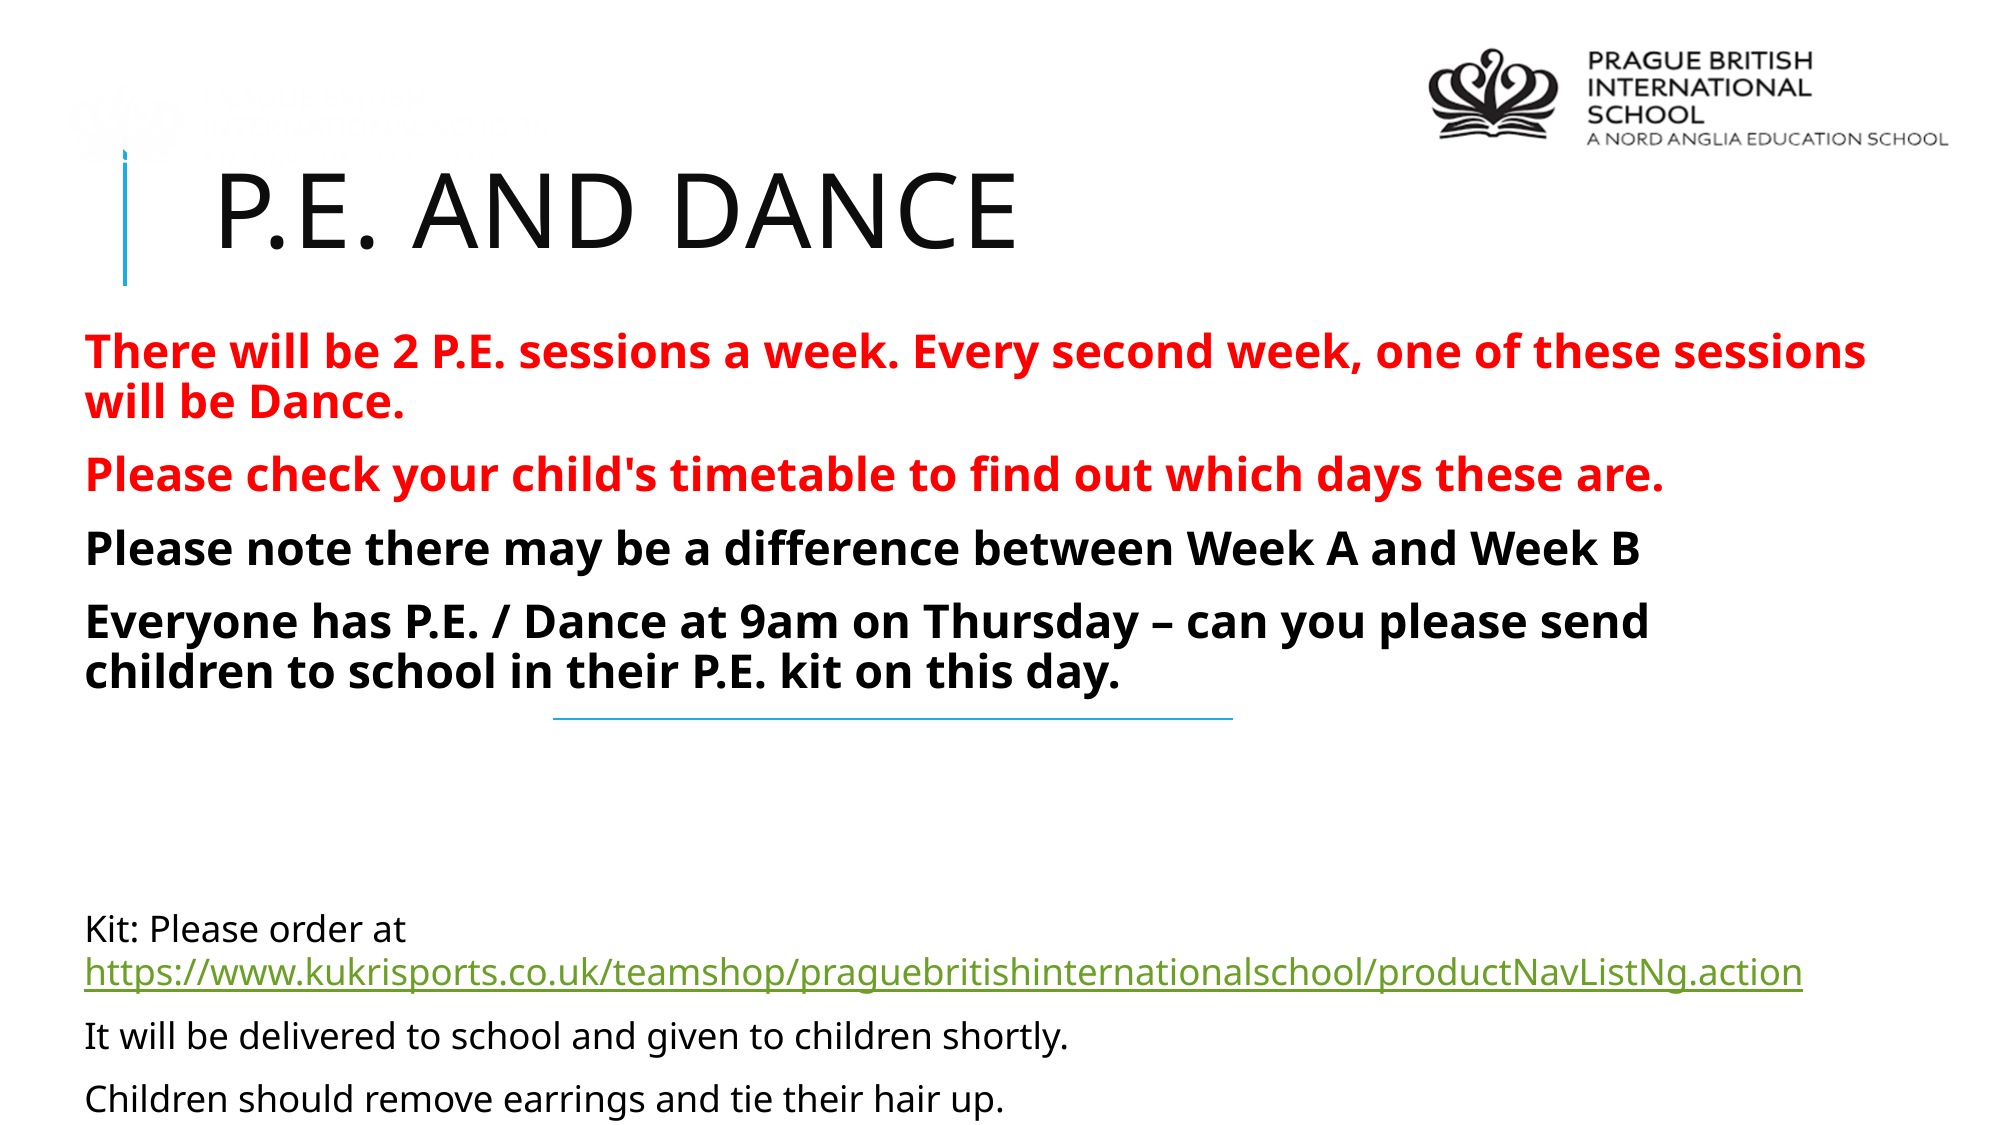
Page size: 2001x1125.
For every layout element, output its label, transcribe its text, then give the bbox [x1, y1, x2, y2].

list There will be 2 P.E. sessions a week. Every second week, one of these sessions will be Dance. Please check your child's timetable to find out which days these are. Please note there may be a difference between Week A and Week B Everyone has P.E. / Dance at 9am on Thursday – can you please send children to school in their P.E. kit on this day. Kit: Please order at https://www.kukrisports.co.uk/teamshop/praguebritishinternationalschool/productNavListNg.action It will be delivered to school and given to children shortly. Children should remove earrings and tie their hair up. [62, 253, 1918, 1125]
picture [1427, 21, 1952, 165]
title P.E. and Dance [168, 96, 1763, 253]
picture [55, 47, 653, 205]
